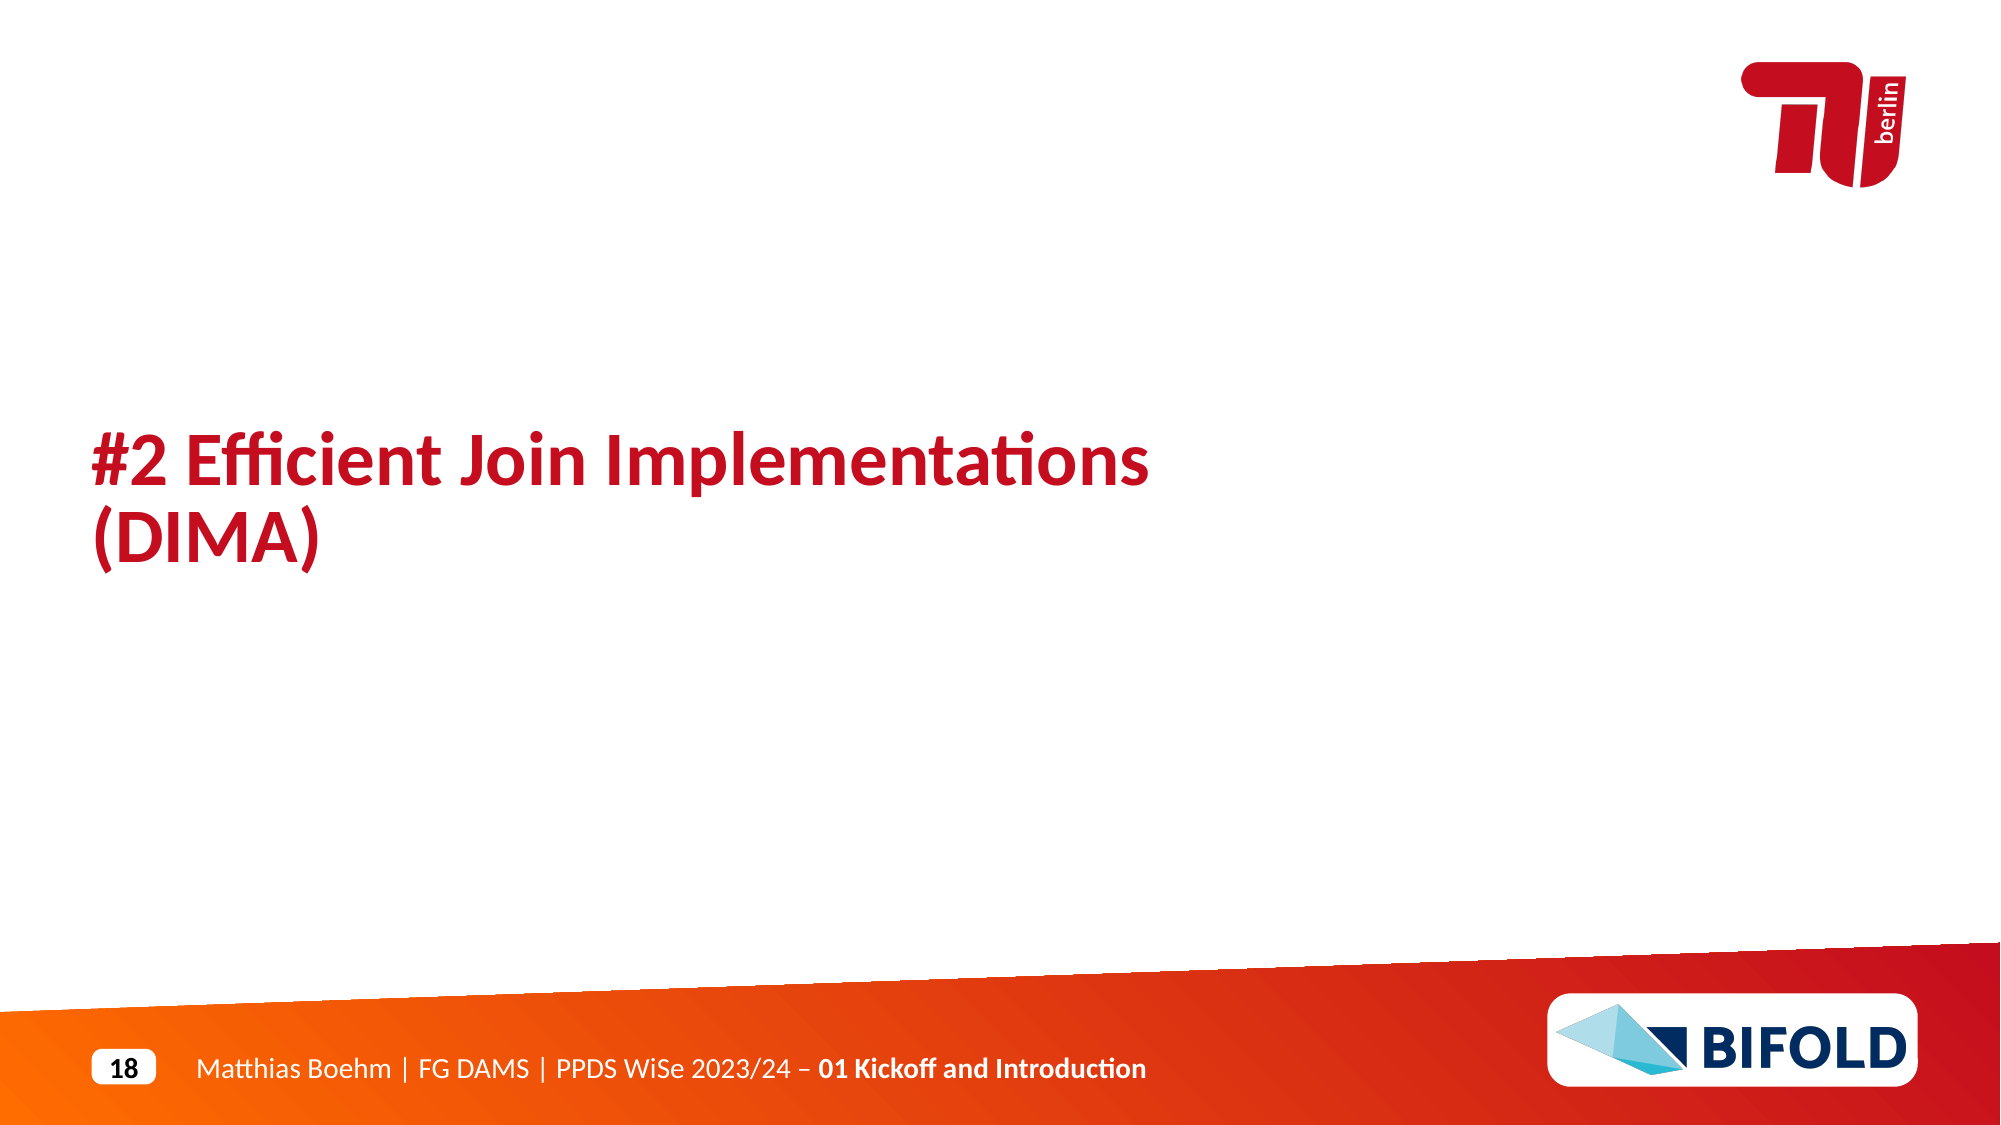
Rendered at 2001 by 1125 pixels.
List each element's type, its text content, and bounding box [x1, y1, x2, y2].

list #2 Efficient Join Implementations (DIMA) [91, 423, 1455, 542]
picture [1556, 1004, 1906, 1075]
picture [1741, 62, 1906, 188]
